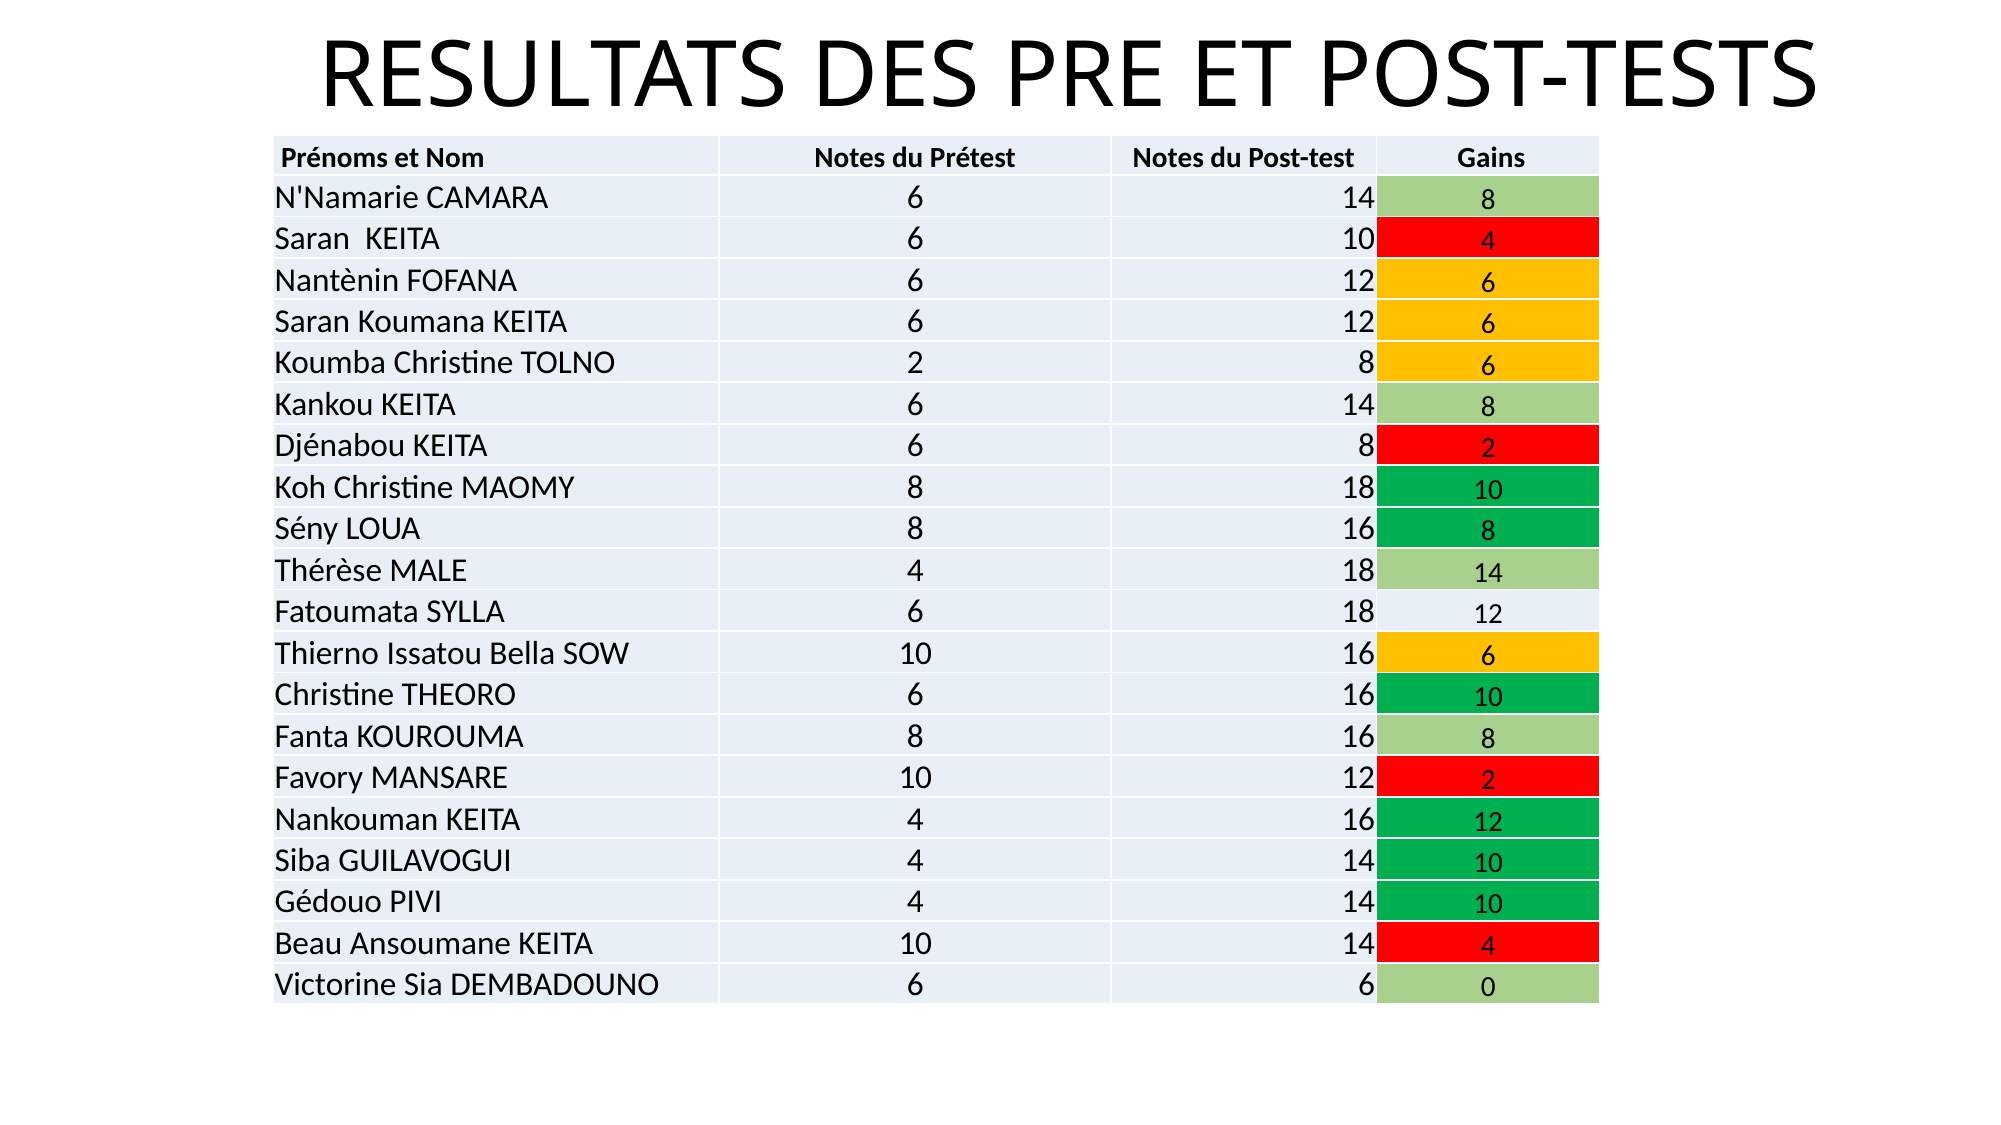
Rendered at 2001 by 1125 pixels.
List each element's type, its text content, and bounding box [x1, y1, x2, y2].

table_cell 12 [1112, 259, 1376, 298]
table_cell Saran Koumana KEITA [274, 300, 718, 340]
table_cell 6 [720, 673, 1110, 713]
table_cell 8 [720, 715, 1110, 754]
table_cell 6 [720, 425, 1110, 464]
table_cell 18 [1112, 590, 1376, 630]
table_cell 10 [1112, 217, 1376, 257]
table_cell Thierno Issatou Bella SOW [274, 632, 718, 672]
table_cell 4 [1377, 922, 1599, 962]
table_cell 10 [720, 922, 1110, 962]
table_cell 8 [1377, 383, 1599, 423]
table_cell 4 [1377, 217, 1599, 257]
table_cell 14 [1112, 176, 1376, 216]
table_cell 2 [1377, 425, 1599, 464]
table_cell 18 [1112, 549, 1376, 589]
table_cell 14 [1112, 383, 1376, 423]
table_cell 6 [720, 217, 1110, 257]
table_cell 16 [1112, 715, 1376, 754]
table_header Gains [1377, 136, 1599, 174]
table_cell 8 [1112, 342, 1376, 381]
table_cell 16 [1112, 673, 1376, 713]
table_cell 12 [1377, 798, 1599, 837]
table_cell 14 [1112, 881, 1376, 920]
table_cell 16 [1112, 508, 1376, 547]
table_cell Gédouo PIVI [274, 881, 718, 920]
table_cell 6 [1377, 300, 1599, 340]
table_cell Nantènin FOFANA [274, 259, 718, 298]
table_cell 8 [1377, 176, 1599, 216]
table_cell Koh Christine MAOMY [274, 466, 718, 506]
table_cell 2 [720, 342, 1110, 381]
table_cell 12 [1112, 756, 1376, 796]
table_cell 14 [1112, 922, 1376, 962]
table_cell 14 [1112, 839, 1376, 879]
table_cell Djénabou KEITA [274, 425, 718, 464]
table_cell 6 [720, 259, 1110, 298]
table_cell 18 [1112, 466, 1376, 506]
table_cell 10 [1377, 466, 1599, 506]
table_cell 6 [1377, 259, 1599, 298]
table_cell 6 [1377, 632, 1599, 672]
table_cell Koumba Christine TOLNO [274, 342, 718, 381]
table_cell 10 [1377, 673, 1599, 713]
table_cell Kankou KEITA [274, 383, 718, 423]
table_cell 4 [720, 881, 1110, 920]
table_cell 8 [720, 508, 1110, 547]
table_cell Nankouman KEITA [274, 798, 718, 837]
table_cell 6 [720, 383, 1110, 423]
table_cell 4 [720, 839, 1110, 879]
table_cell Saran KEITA [274, 217, 718, 257]
table_cell 10 [1377, 881, 1599, 920]
table_cell Thérèse MALE [274, 549, 718, 589]
table_cell 12 [1112, 300, 1376, 340]
table_cell N'Namarie CAMARA [274, 176, 718, 216]
table_cell Favory MANSARE [274, 756, 718, 796]
table_cell 6 [1377, 342, 1599, 381]
table_cell 10 [720, 756, 1110, 796]
table_cell 6 [720, 590, 1110, 630]
table_cell 4 [720, 549, 1110, 589]
table_header Notes du Post-test [1112, 136, 1376, 174]
table_cell 16 [1112, 632, 1376, 672]
table_cell 8 [1377, 508, 1599, 547]
table_header Notes du Prétest [720, 136, 1110, 174]
table_cell 2 [1377, 756, 1599, 796]
table_cell Beau Ansoumane KEITA [274, 922, 718, 962]
table_cell 4 [720, 798, 1110, 837]
table_cell 10 [720, 632, 1110, 672]
table_cell 12 [1377, 590, 1599, 630]
table_cell 10 [1377, 839, 1599, 879]
table_cell Victorine Sia DEMBADOUNO [274, 964, 718, 1003]
table_cell 8 [1112, 425, 1376, 464]
table_cell 6 [720, 964, 1110, 1003]
table_header Prénoms et Nom [274, 136, 718, 174]
table_cell 16 [1112, 798, 1376, 837]
table_cell Sény LOUA [274, 508, 718, 547]
title RESULTATS DES PRE ET POST-TESTS [137, 19, 1863, 135]
table_cell 6 [1112, 964, 1376, 1003]
table_cell 14 [1377, 549, 1599, 589]
table_cell Fatoumata SYLLA [274, 590, 718, 630]
table_cell 0 [1377, 964, 1599, 1003]
table_cell Christine THEORO [274, 673, 718, 713]
table_cell 8 [1377, 715, 1599, 754]
table_cell Fanta KOUROUMA [274, 715, 718, 754]
table_cell 6 [720, 300, 1110, 340]
table_cell 8 [720, 466, 1110, 506]
table_cell Siba GUILAVOGUI [274, 839, 718, 879]
table_cell 6 [720, 176, 1110, 216]
